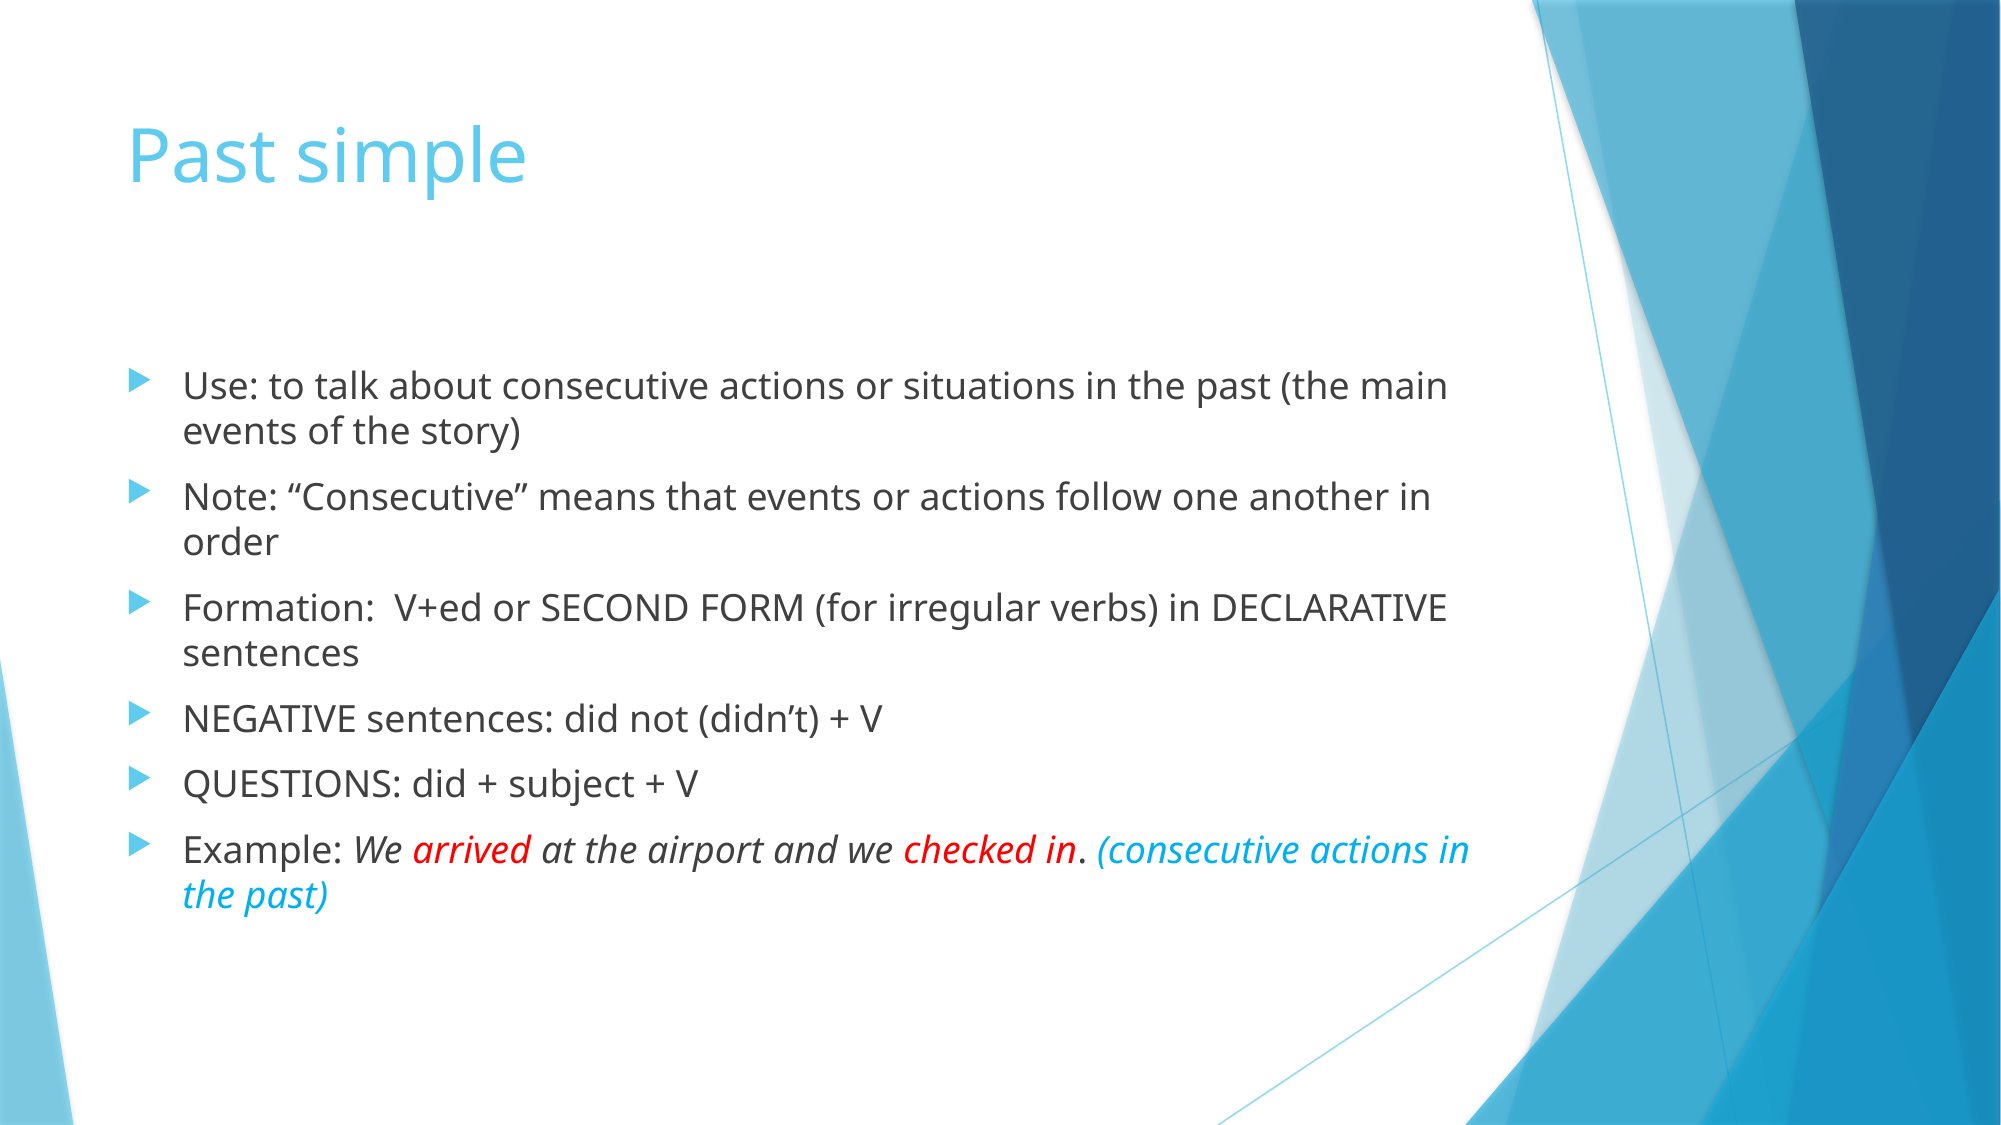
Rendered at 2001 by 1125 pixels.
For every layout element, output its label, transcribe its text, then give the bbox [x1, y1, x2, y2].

title Past simple [111, 99, 1522, 317]
list Use: to talk about consecutive actions or situations in the past (the main events of the story) Note: “Consecutive” means that events or actions follow one another in order Formation: V+ed or SECOND FORM (for irregular verbs) in DECLARATIVE sentences NEGATIVE sentences: did not (didn’t) + V QUESTIONS: did + subject + V Example: We arrived at the airport and we checked in. (consecutive actions in the past) [111, 354, 1522, 992]
